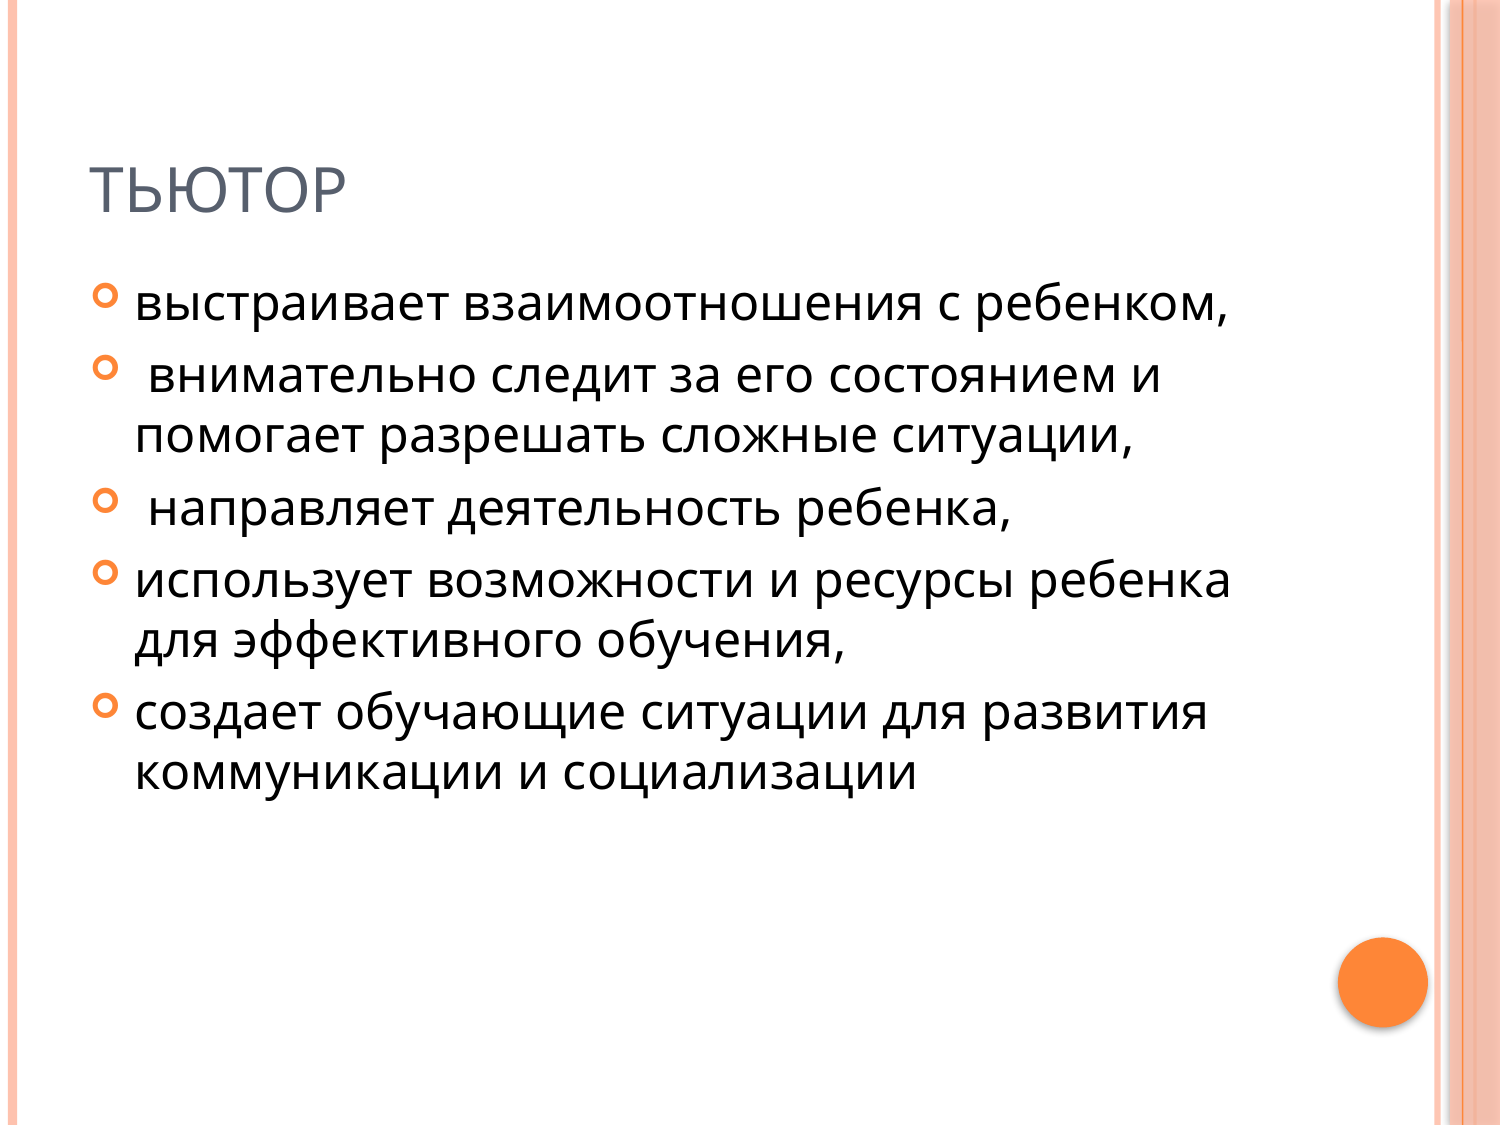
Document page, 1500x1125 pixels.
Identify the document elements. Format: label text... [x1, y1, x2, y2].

list выстраивает взаимоотношения с ребенком, внимательно следит за его состоянием и помогает разрешать сложные ситуации, направляет деятельность ребенка, использует возможности и ресурсы ребенка для эффективного обучения, создает обучающие ситуации для развития коммуникации и социализации [75, 262, 1300, 1062]
title Тьютор [75, 45, 1300, 233]
